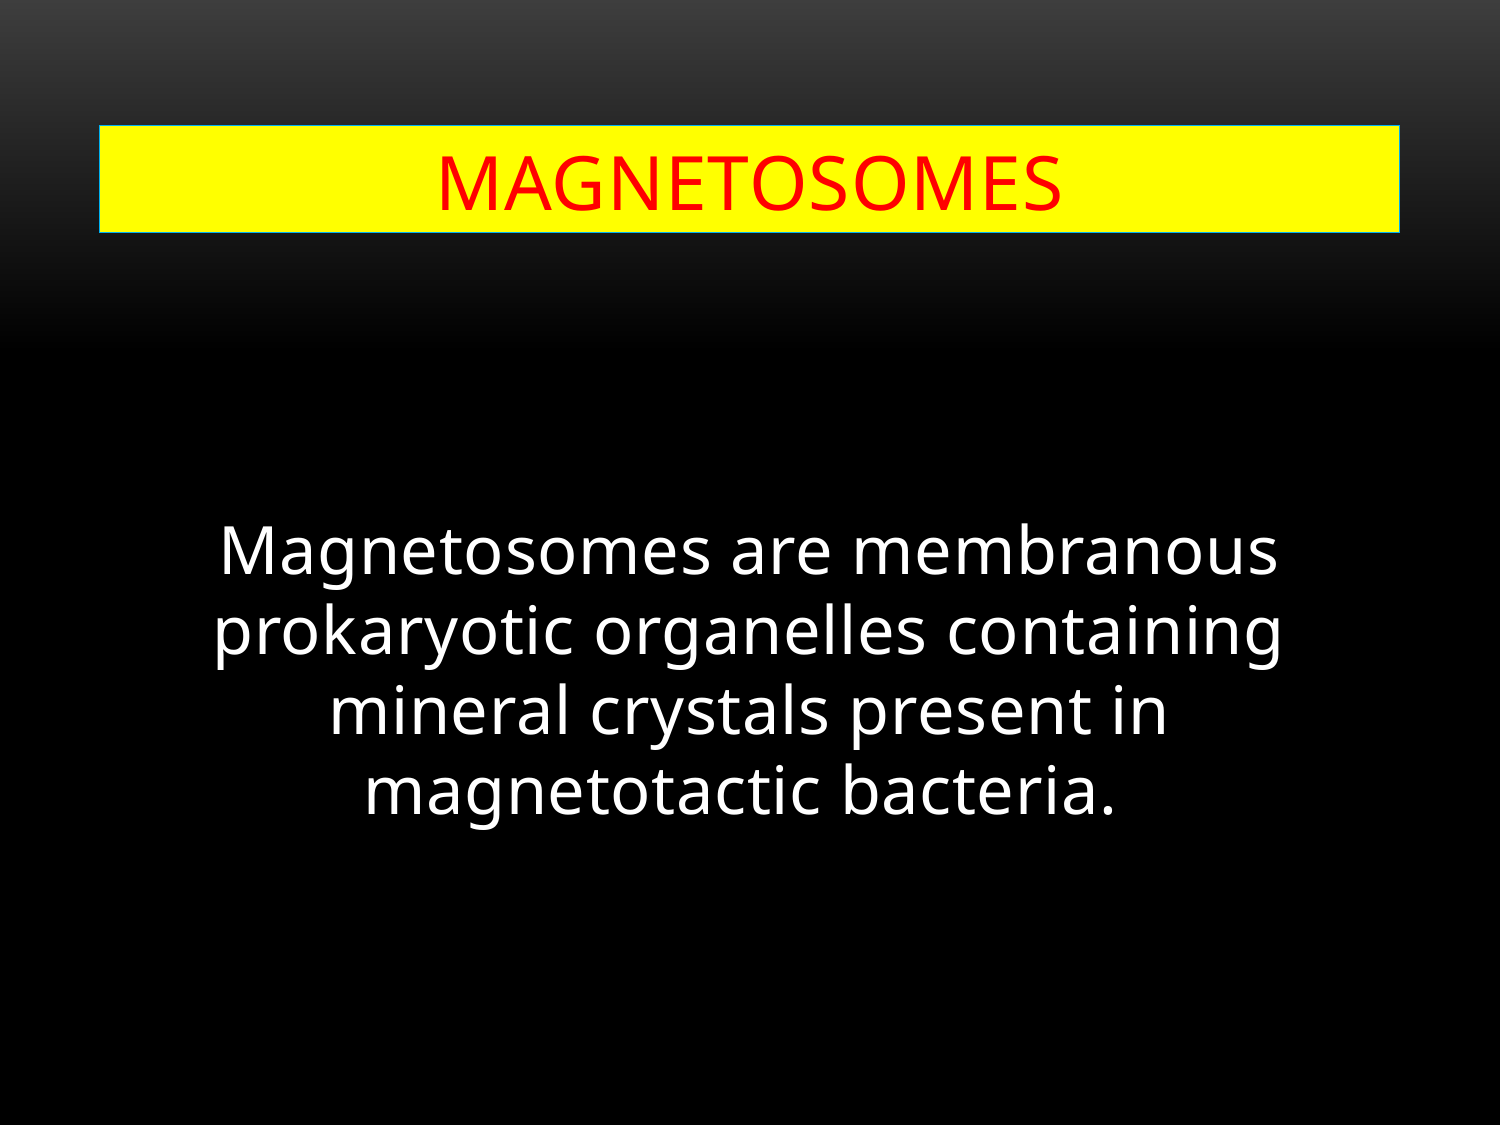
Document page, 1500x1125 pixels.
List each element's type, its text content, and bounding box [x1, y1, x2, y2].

list Magnetosomes are membranous prokaryotic organelles containing mineral crystals present in magnetotactic bacteria. [99, 500, 1400, 938]
title magnetosomes [99, 125, 1400, 233]
